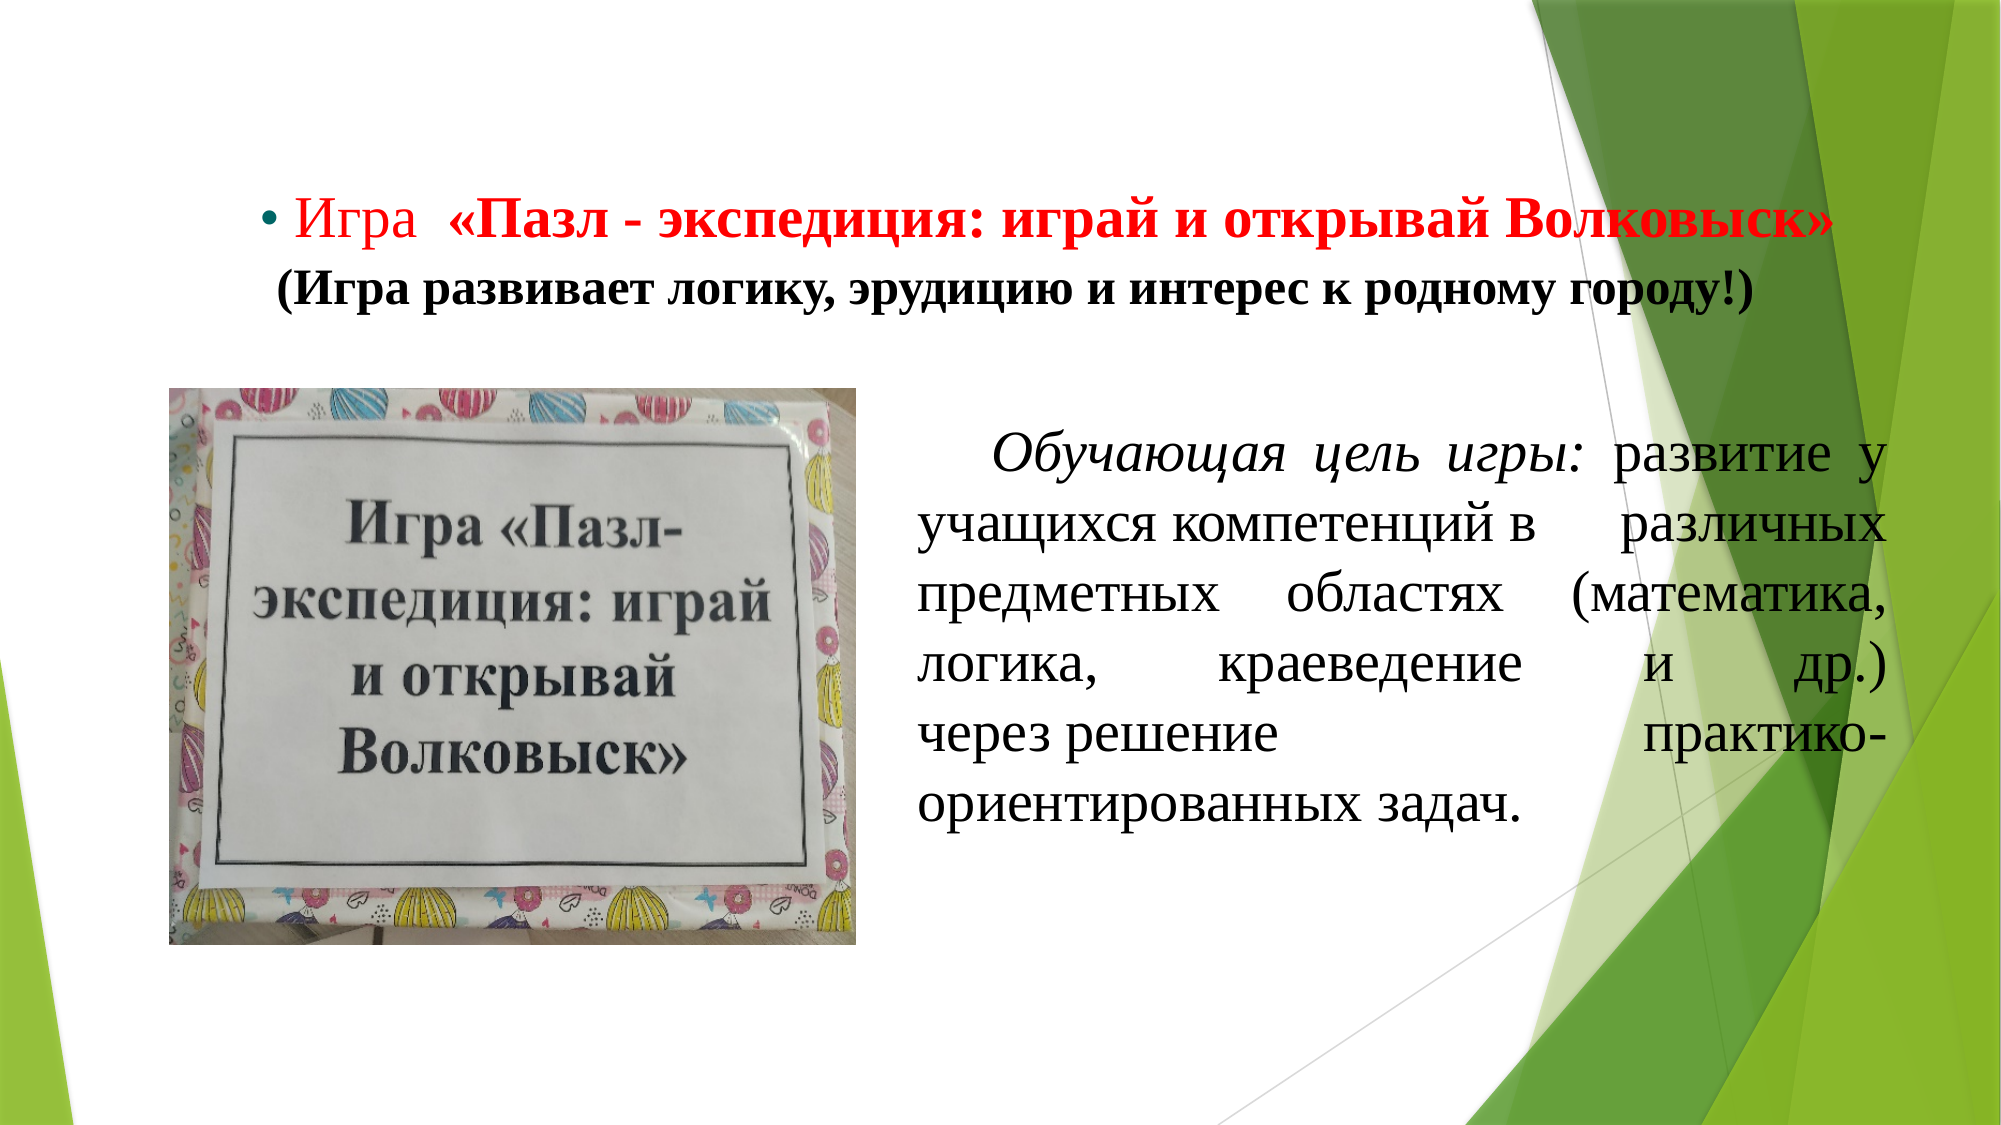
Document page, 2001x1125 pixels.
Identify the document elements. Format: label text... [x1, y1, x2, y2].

text_box Обучающая цель игры: развитие у учащихся компетенций в различных предметных областях (математика, логика, краеведение и др.) через решение практико-ориентированных задач. [902, 406, 1903, 911]
title • Игра «Пазл - экспедиция: играй и открывай Волковыск» (Игра развивает логику, эрудицию и интерес к родному городу!) [82, 165, 1950, 389]
picture [169, 387, 856, 945]
